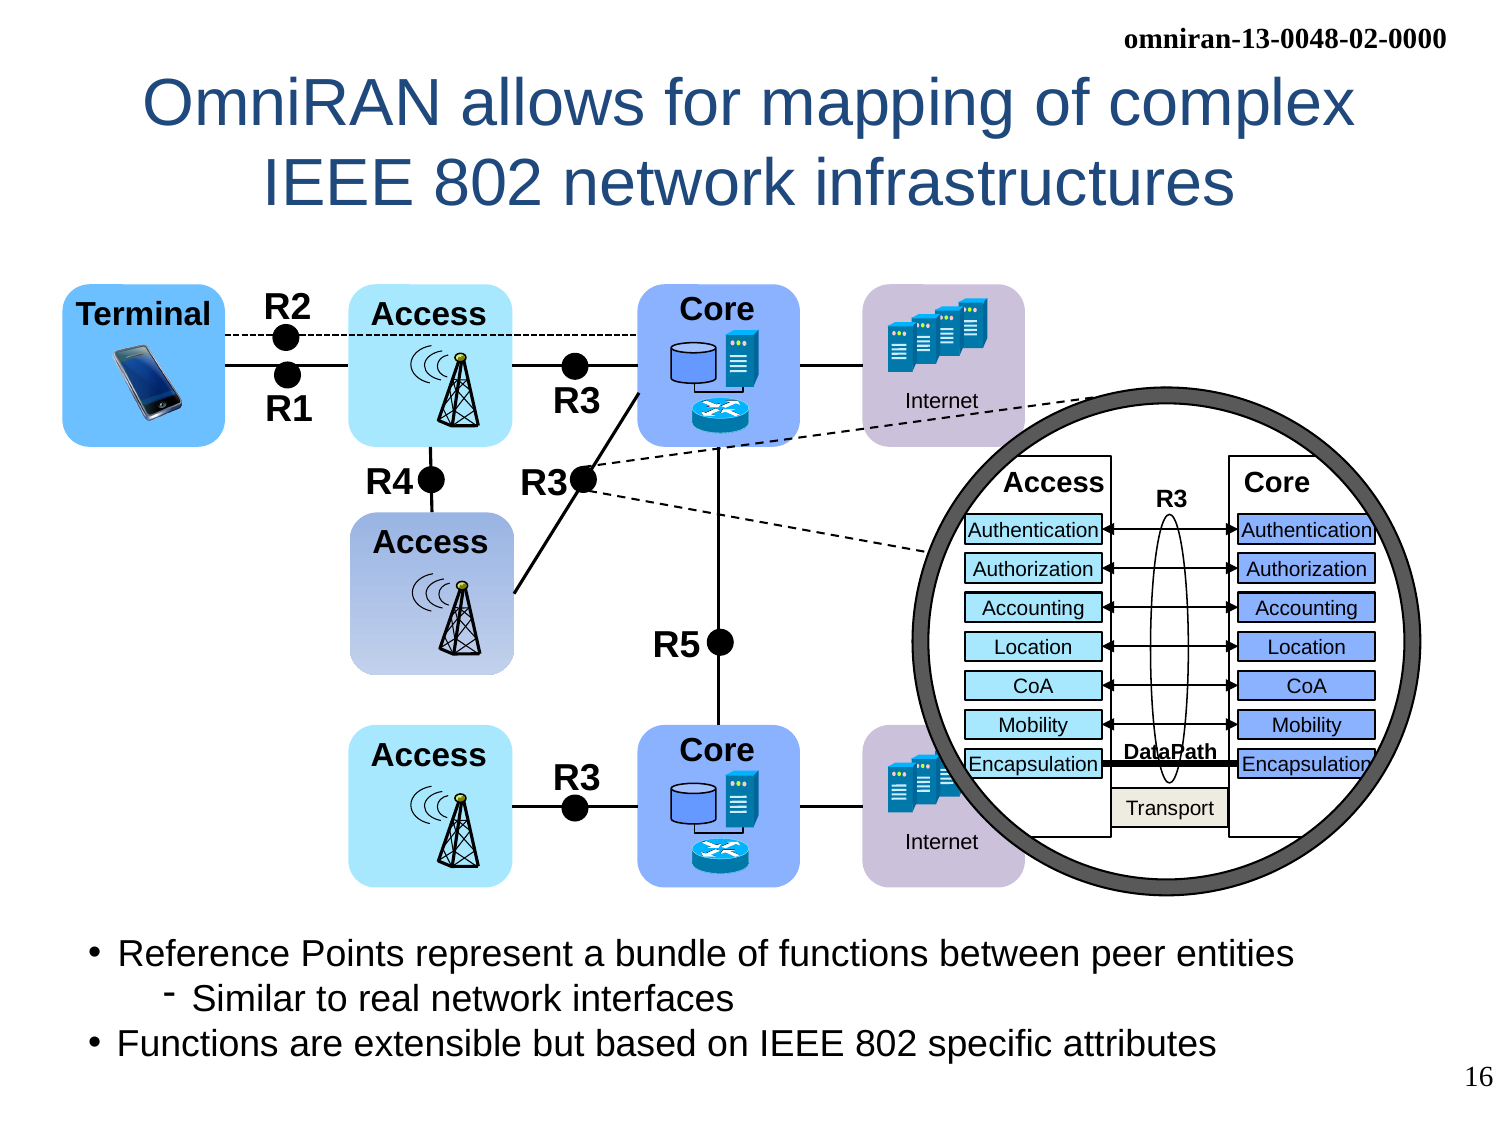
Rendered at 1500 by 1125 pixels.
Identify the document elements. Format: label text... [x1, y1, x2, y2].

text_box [537, 360, 617, 385]
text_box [249, 362, 329, 385]
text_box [348, 360, 513, 385]
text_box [349, 392, 640, 676]
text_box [862, 284, 1026, 385]
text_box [637, 284, 801, 385]
title OmniRAN allows for mapping of complex IEEE 802 network infrastructures [62, 45, 1438, 233]
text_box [49, 387, 1421, 1074]
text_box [62, 284, 226, 385]
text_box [224, 274, 638, 351]
